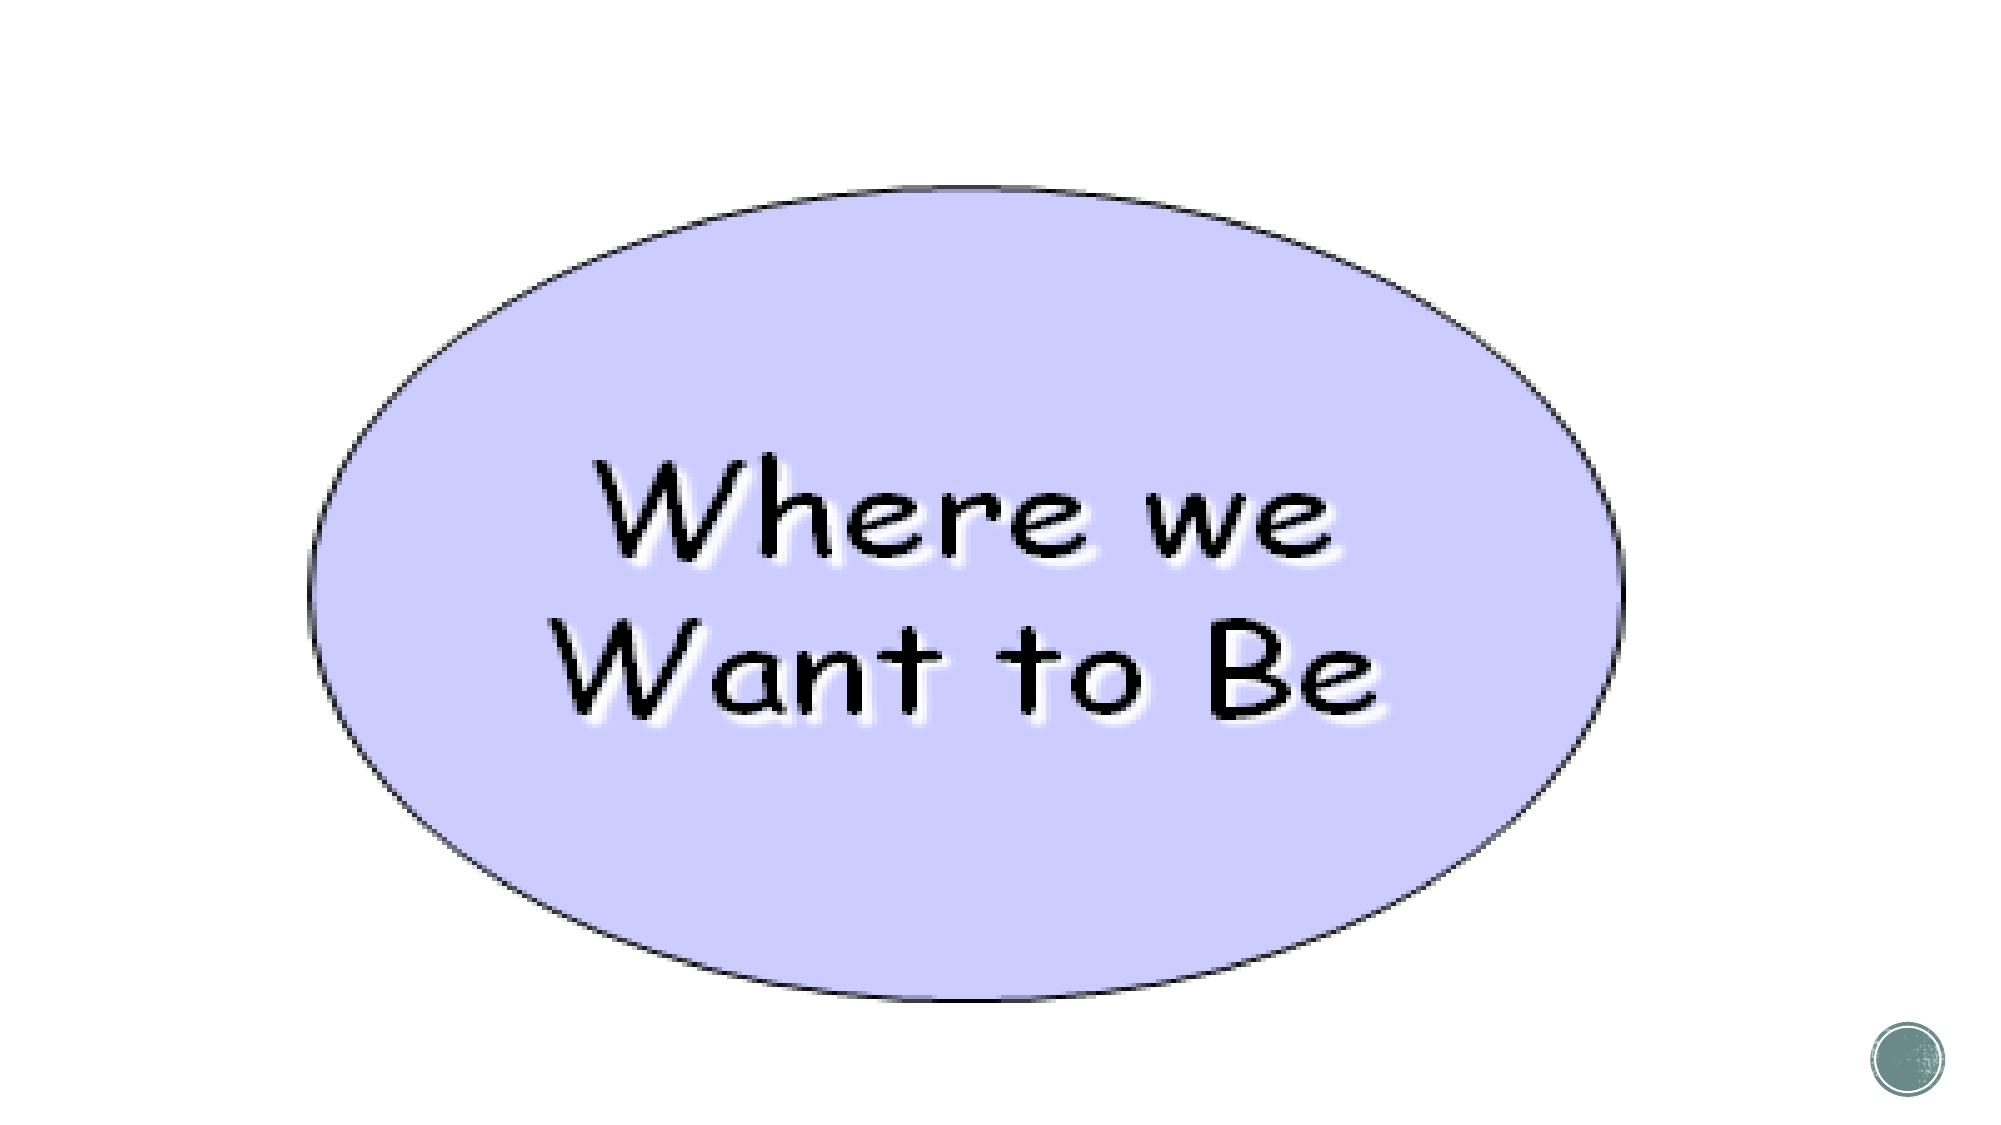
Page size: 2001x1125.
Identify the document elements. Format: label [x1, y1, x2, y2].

picture [279, 131, 2000, 1043]
